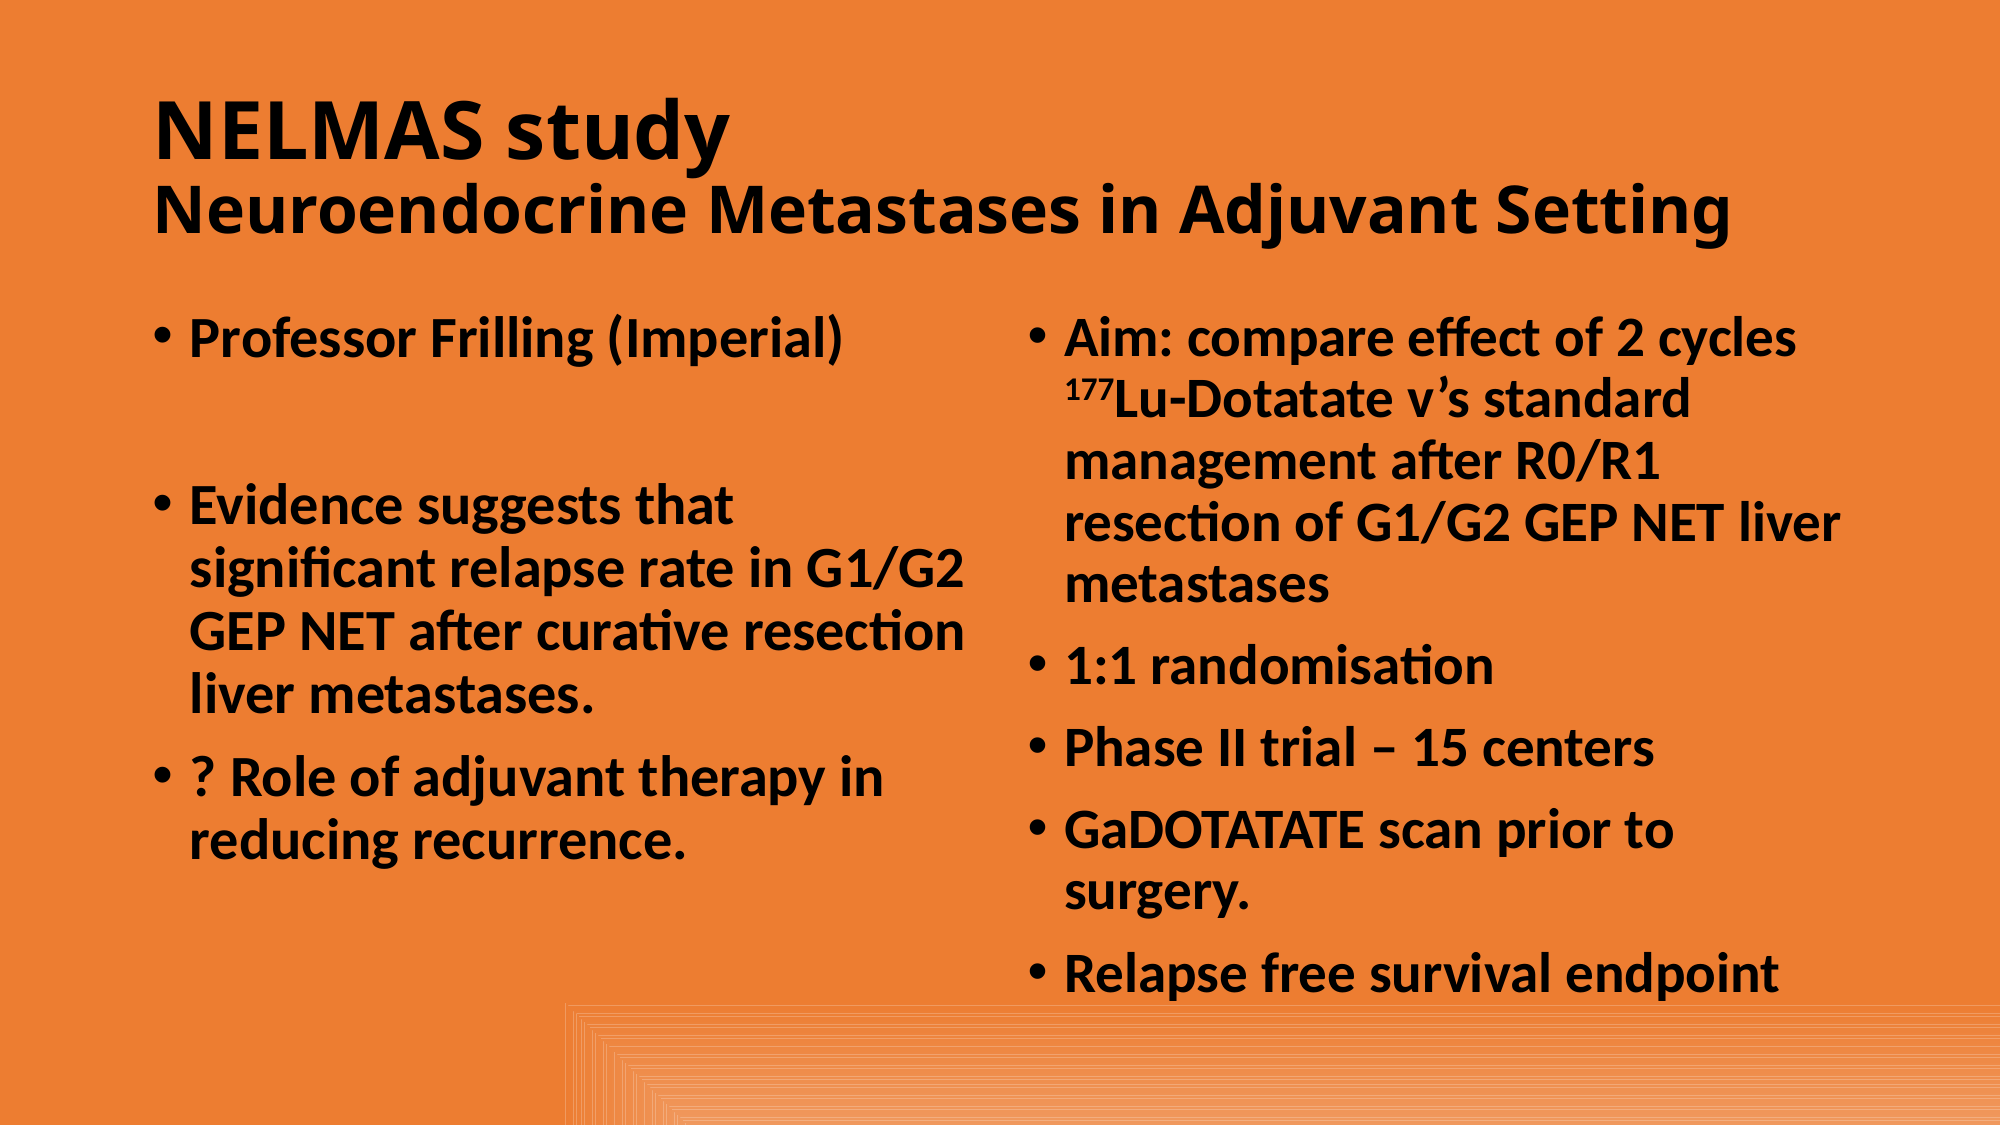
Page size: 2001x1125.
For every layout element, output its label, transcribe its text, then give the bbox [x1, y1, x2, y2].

title NELMAS study Neuroendocrine Metastases in Adjuvant Setting [137, 59, 1863, 278]
list Professor Frilling (Imperial) Evidence suggests that significant relapse rate in G1/G2 GEP NET after curative resection liver metastases. ? Role of adjuvant therapy in reducing recurrence. [137, 299, 988, 1014]
list Aim: compare effect of 2 cycles 177Lu-Dotatate v’s standard management after R0/R1 resection of G1/G2 GEP NET liver metastases 1:1 randomisation Phase II trial – 15 centers GaDOTATATE scan prior to surgery. Relapse free survival endpoint [1012, 299, 1863, 1014]
